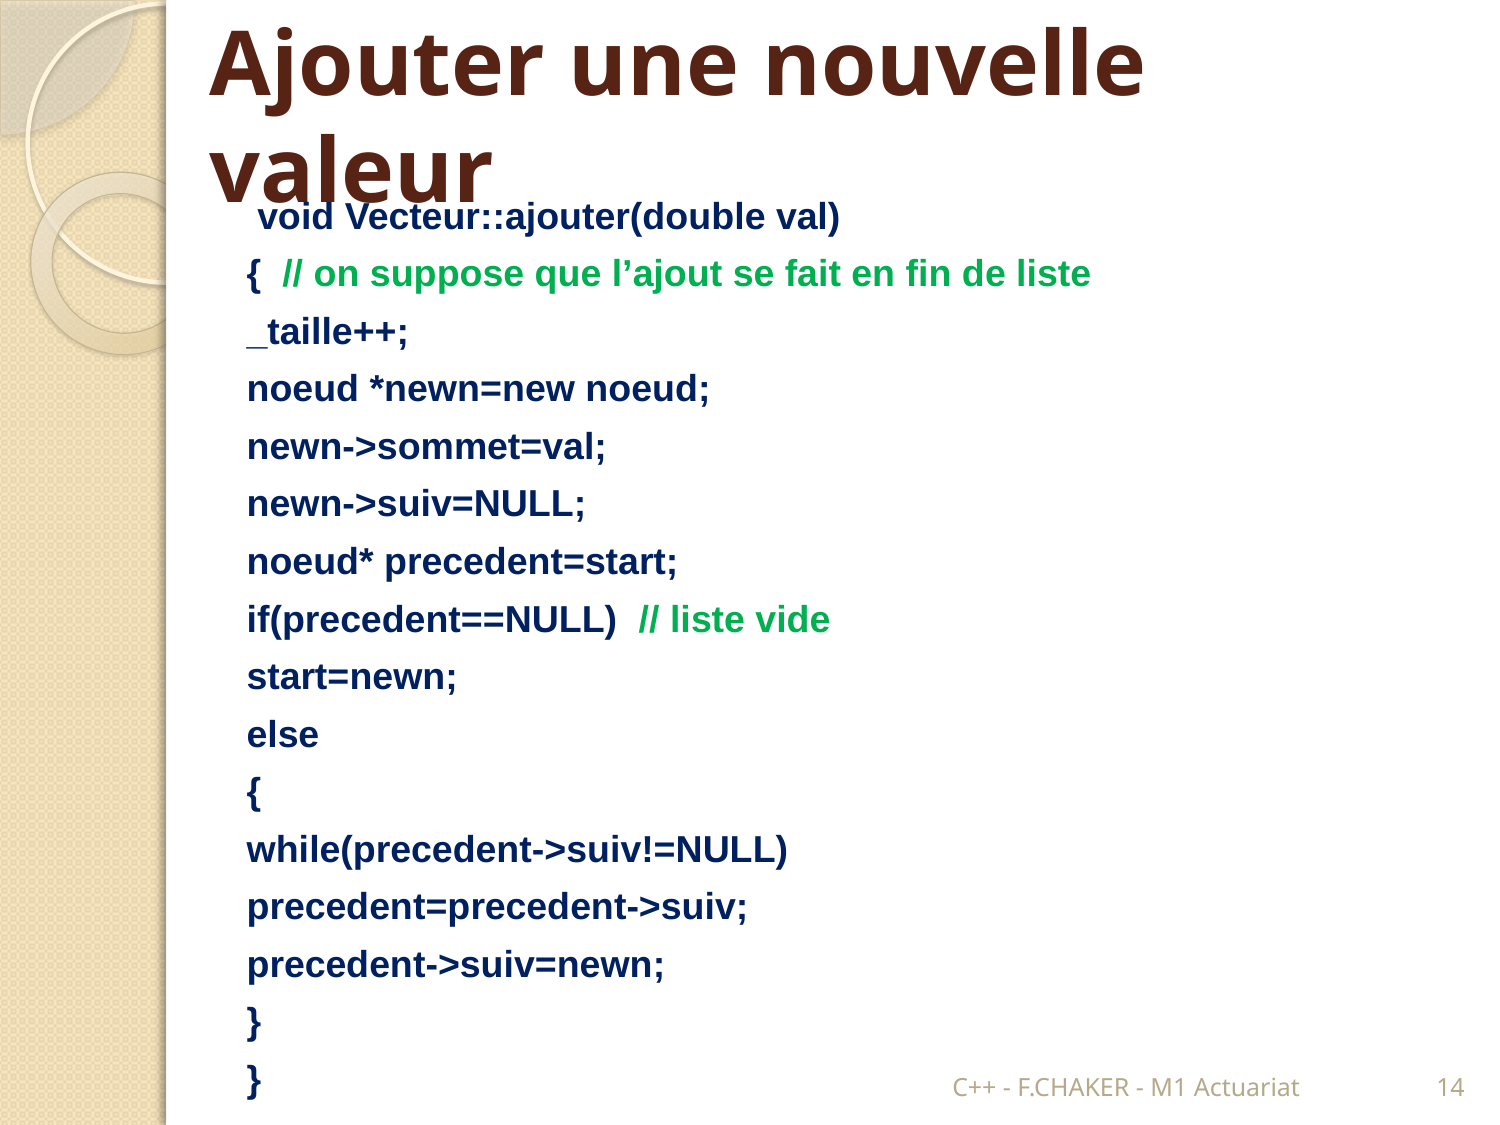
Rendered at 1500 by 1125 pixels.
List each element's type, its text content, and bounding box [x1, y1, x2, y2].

list void Vecteur::ajouter(double val) { // on suppose que l’ajout se fait en fin de liste _taille++; noeud *newn=new noeud; newn->sommet=val; newn->suiv=NULL; noeud* precedent=start; if(precedent==NULL) // liste vide start=newn; else { while(precedent->suiv!=NULL) precedent=precedent->suiv; precedent->suiv=newn; } } [218, 184, 1449, 972]
title Ajouter une nouvelle valeur [194, 19, 1425, 207]
footer C++ - F.CHAKER - M1 Actuariat [937, 1034, 1413, 1113]
slide_number 14 [1413, 1034, 1488, 1113]
